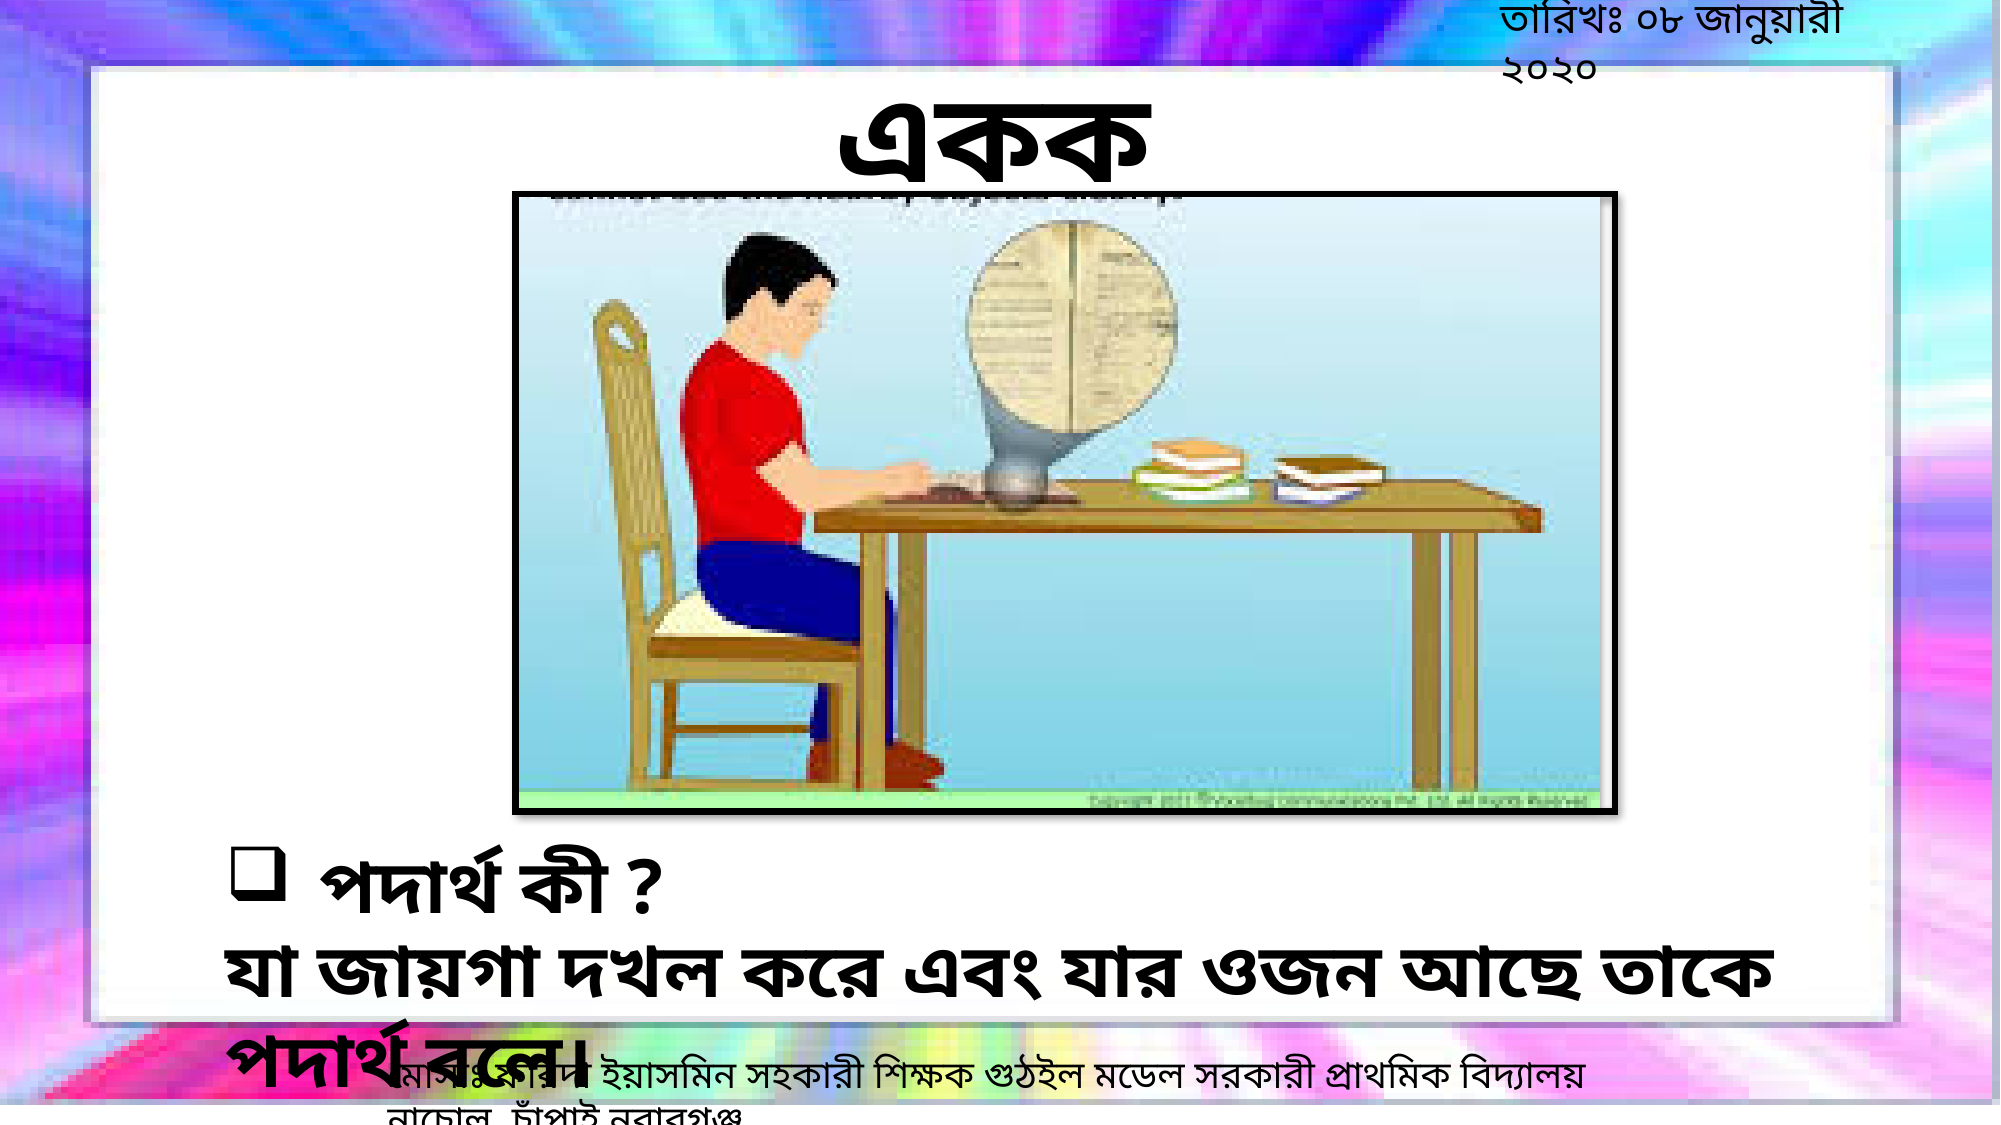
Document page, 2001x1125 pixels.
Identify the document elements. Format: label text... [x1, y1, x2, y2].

picture [1476, 14, 1497, 18]
picture [0, 0, 2000, 1105]
text_box মোসাঃ ফরিদা ইয়াসমিন সহকারী শিক্ষক গুঠইল মডেল সরকারী প্রাথমিক বিদ্যালয় নাচোল, চাঁপাই নবাবগঞ্জ [372, 1110, 1698, 1125]
text_box যা জায়গা দখল করে এবং যার ওজন আছে তাকে পদার্থ বলে। [210, 1105, 1826, 1110]
